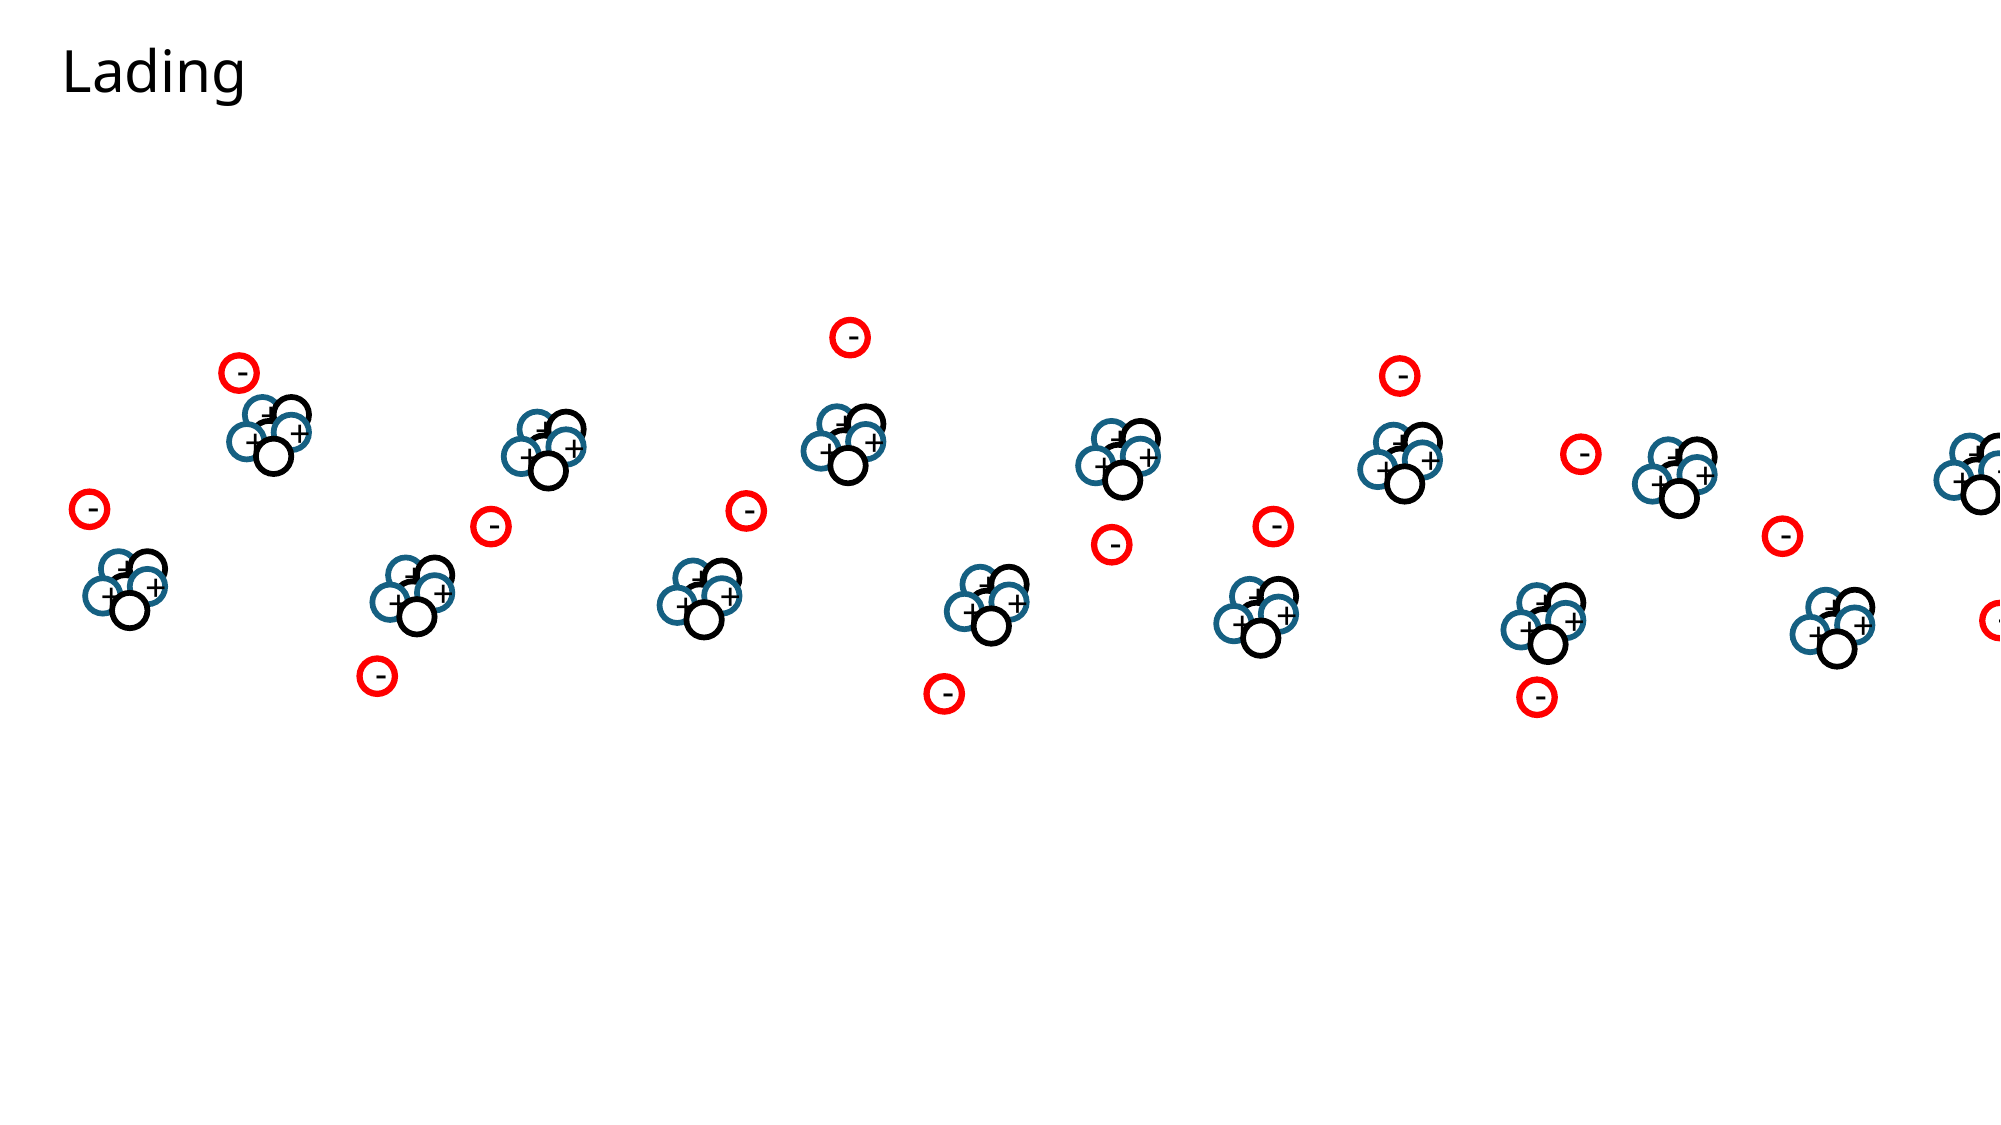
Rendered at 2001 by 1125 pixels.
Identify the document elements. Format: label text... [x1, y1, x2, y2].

text_box - [1517, 677, 1557, 717]
text_box - [726, 491, 766, 531]
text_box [84, 550, 166, 629]
text_box - [924, 674, 964, 714]
text_box - [830, 318, 870, 357]
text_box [1215, 578, 1297, 657]
text_box - [1253, 507, 1293, 546]
text_box - [1380, 356, 1420, 396]
text_box - [357, 656, 397, 696]
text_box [802, 405, 884, 484]
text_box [371, 556, 453, 636]
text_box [1634, 438, 1716, 517]
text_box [1791, 589, 1873, 668]
text_box Lading [46, 26, 263, 112]
text_box - [1092, 525, 1132, 565]
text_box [1935, 434, 2000, 514]
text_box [1502, 584, 1584, 663]
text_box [946, 566, 1028, 645]
text_box - [219, 353, 259, 393]
text_box - [1763, 516, 1802, 556]
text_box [1077, 420, 1159, 499]
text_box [659, 559, 741, 639]
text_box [503, 411, 585, 490]
text_box - [1980, 601, 2000, 640]
text_box - [471, 507, 511, 546]
text_box - [70, 489, 109, 529]
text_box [1359, 424, 1441, 503]
text_box - [1561, 434, 1601, 474]
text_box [228, 396, 310, 475]
